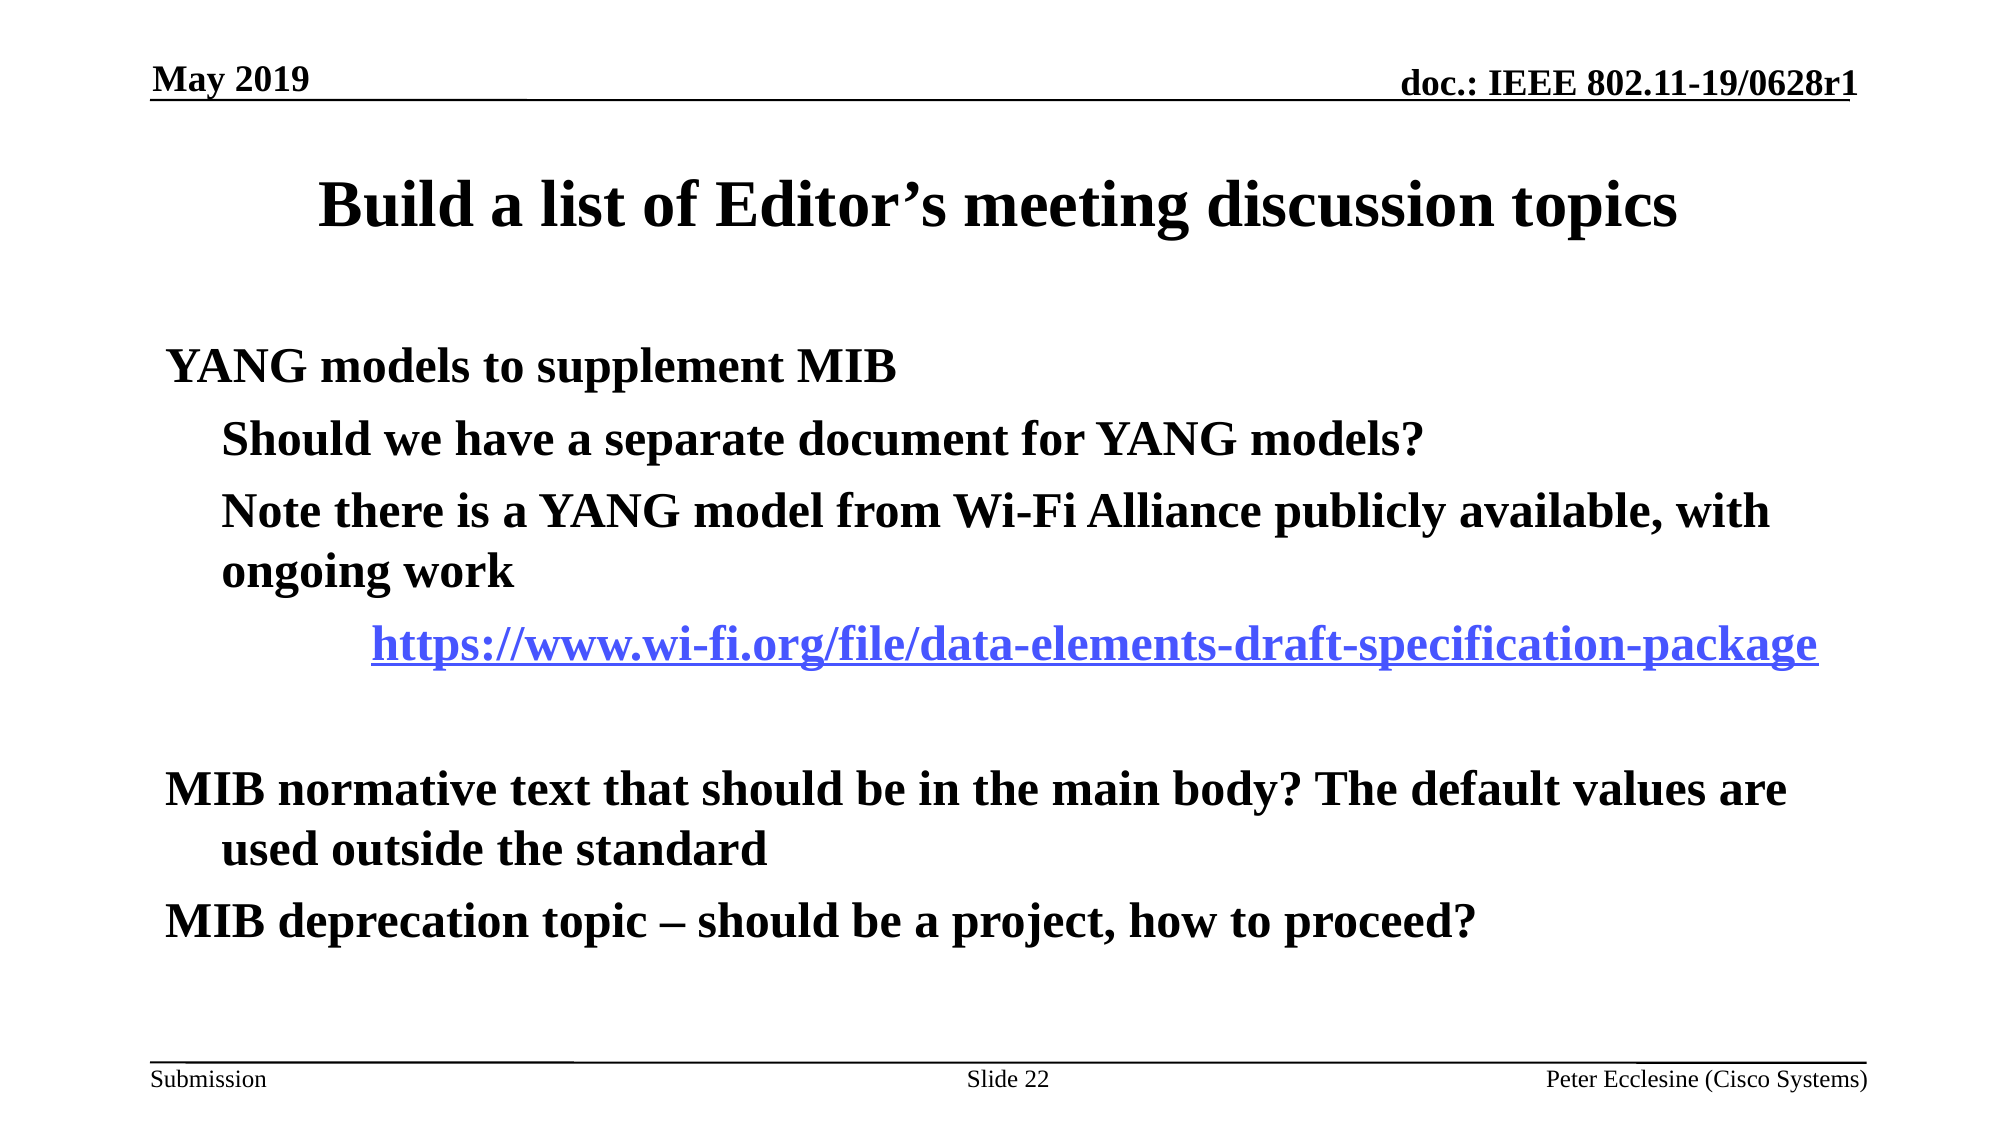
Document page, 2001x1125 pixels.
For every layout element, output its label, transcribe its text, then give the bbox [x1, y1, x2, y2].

title Build a list of Editor’s meeting discussion topics [149, 112, 1850, 288]
slide_number Slide 22 [950, 1061, 1067, 1123]
list YANG models to supplement MIB Should we have a separate document for YANG models? Note there is a YANG model from Wi-Fi Alliance publicly available, with ongoing work https://www.wi-fi.org/file/data-elements-draft-specification-package MIB normative text that should be in the main body? The default values are used outside the standard MIB deprecation topic – should be a project, how to proceed? [149, 324, 1850, 1000]
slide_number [152, 54, 563, 100]
footer Peter Ecclesine (Cisco Systems) [1171, 1061, 1869, 1093]
